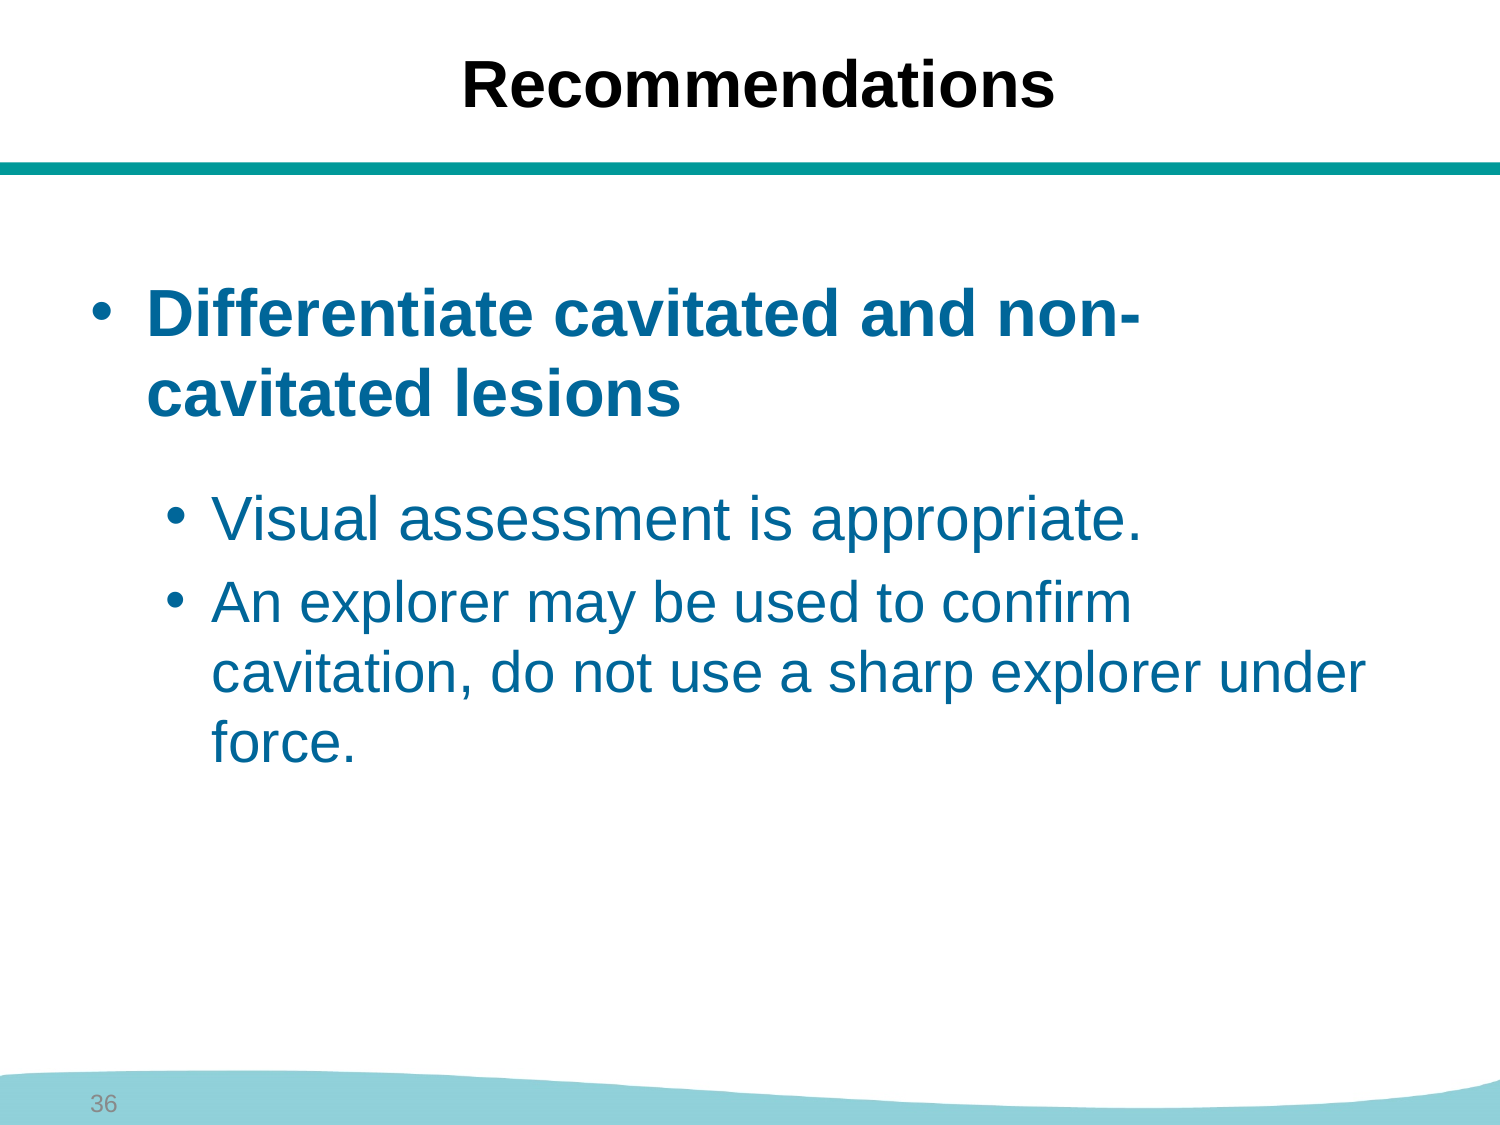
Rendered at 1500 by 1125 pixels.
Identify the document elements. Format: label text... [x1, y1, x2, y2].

list Differentiate cavitated and non-cavitated lesions Visual assessment is appropriate. An explorer may be used to confirm cavitation, do not use a sharp explorer under force. [75, 262, 1425, 1005]
title Recommendations [0, 0, 1500, 163]
picture [0, 1068, 1500, 1125]
slide_number 36 [75, 1069, 228, 1125]
